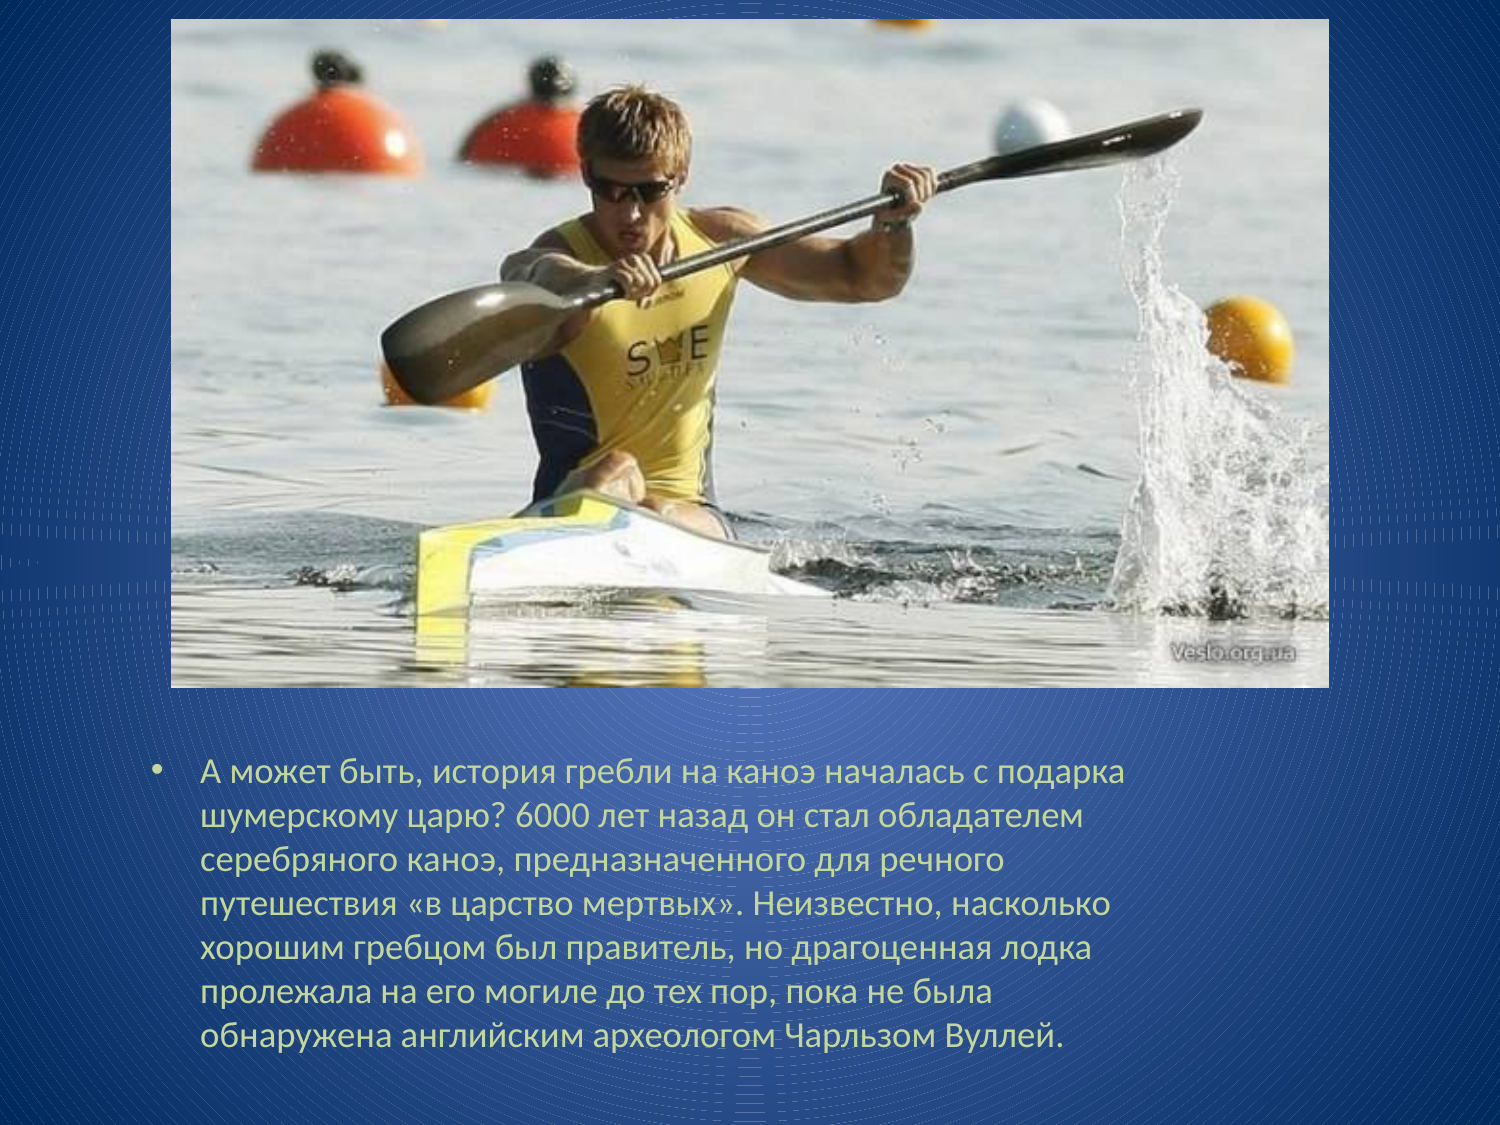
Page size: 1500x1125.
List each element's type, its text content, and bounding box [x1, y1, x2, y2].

picture [170, 18, 1329, 689]
list А может быть, история гребли на каноэ началась с подарка шумерскому царю? 6000 лет назад он стал обладателем серебряного каноэ, предназначенного для речного путешествия «в царство мертвых». Неизвестно, насколько хорошим гребцом был правитель, но драгоценная лодка пролежала на его могиле до тех пор, пока не была обнаружена английским археологом Чарльзом Вуллей. [135, 739, 1189, 1100]
